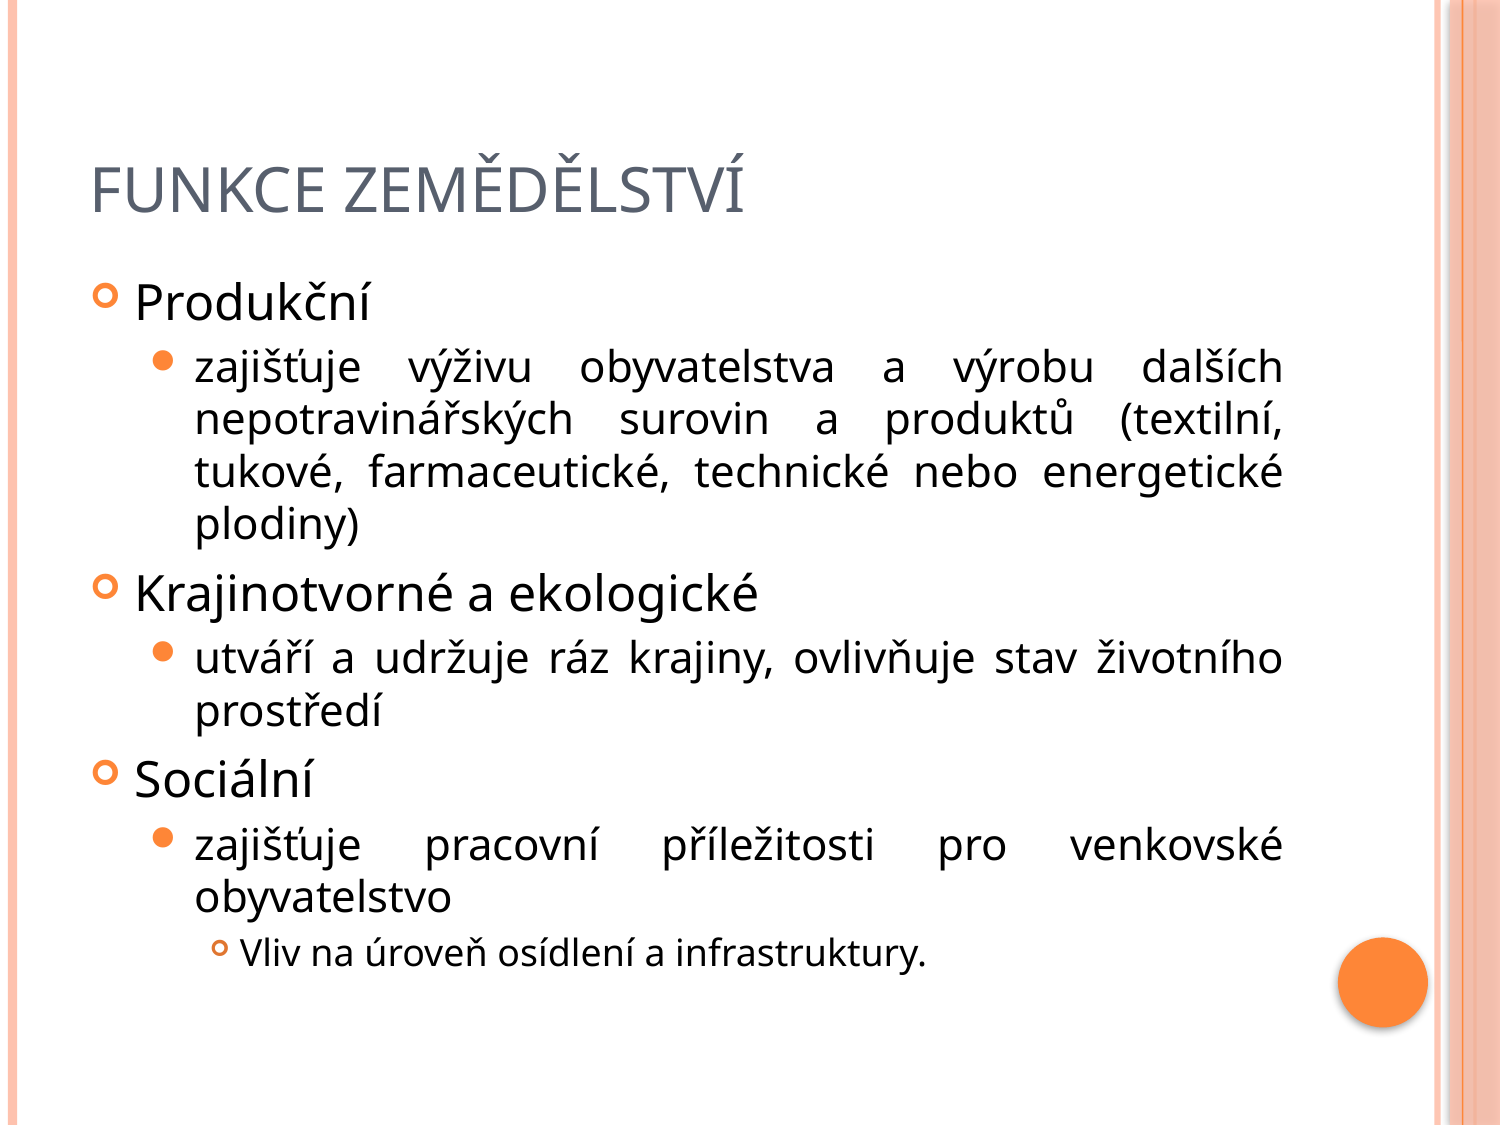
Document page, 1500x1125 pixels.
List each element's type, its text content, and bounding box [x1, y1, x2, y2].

list Produkční zajišťuje výživu obyvatelstva a výrobu dalších nepotravinářských surovin a produktů (textilní, tukové, farmaceutické, technické nebo energetické plodiny) Krajinotvorné a ekologické utváří a udržuje ráz krajiny, ovlivňuje stav životního prostředí Sociální zajišťuje pracovní příležitosti pro venkovské obyvatelstvo Vliv na úroveň osídlení a infrastruktury. [75, 262, 1300, 1062]
title Funkce zemědělství [75, 45, 1300, 233]
